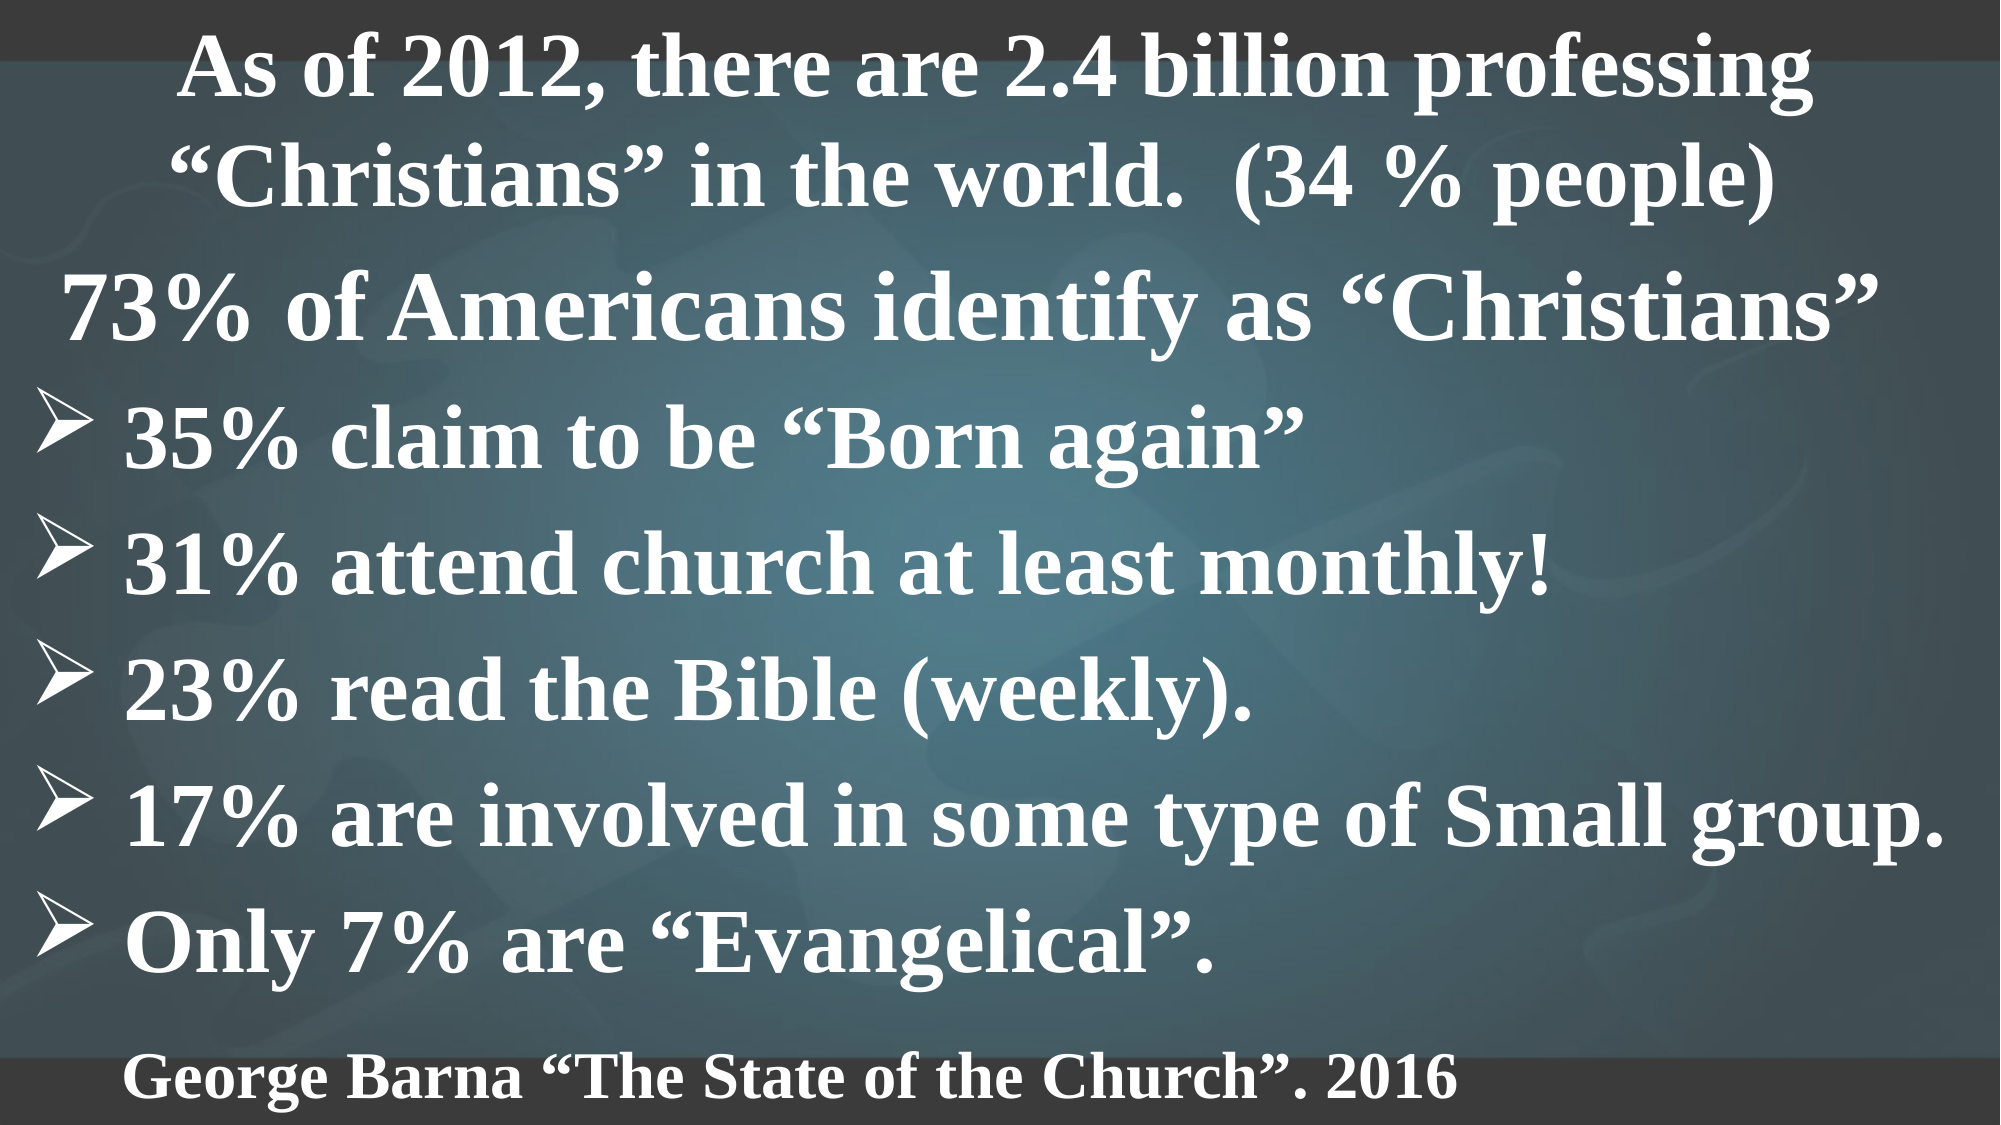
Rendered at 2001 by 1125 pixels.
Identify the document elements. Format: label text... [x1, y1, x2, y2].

list As of 2012, there are 2.4 billion professing “Christians” in the world. (34 % people) 73% of Americans identify as “Christians” 35% claim to be “Born again” 31% attend church at least monthly! 23% read the Bible (weekly). 17% are involved in some type of Small group. Only 7% are “Evangelical”. George Barna “The State of the Church”. 2016 [24, 0, 2000, 600]
